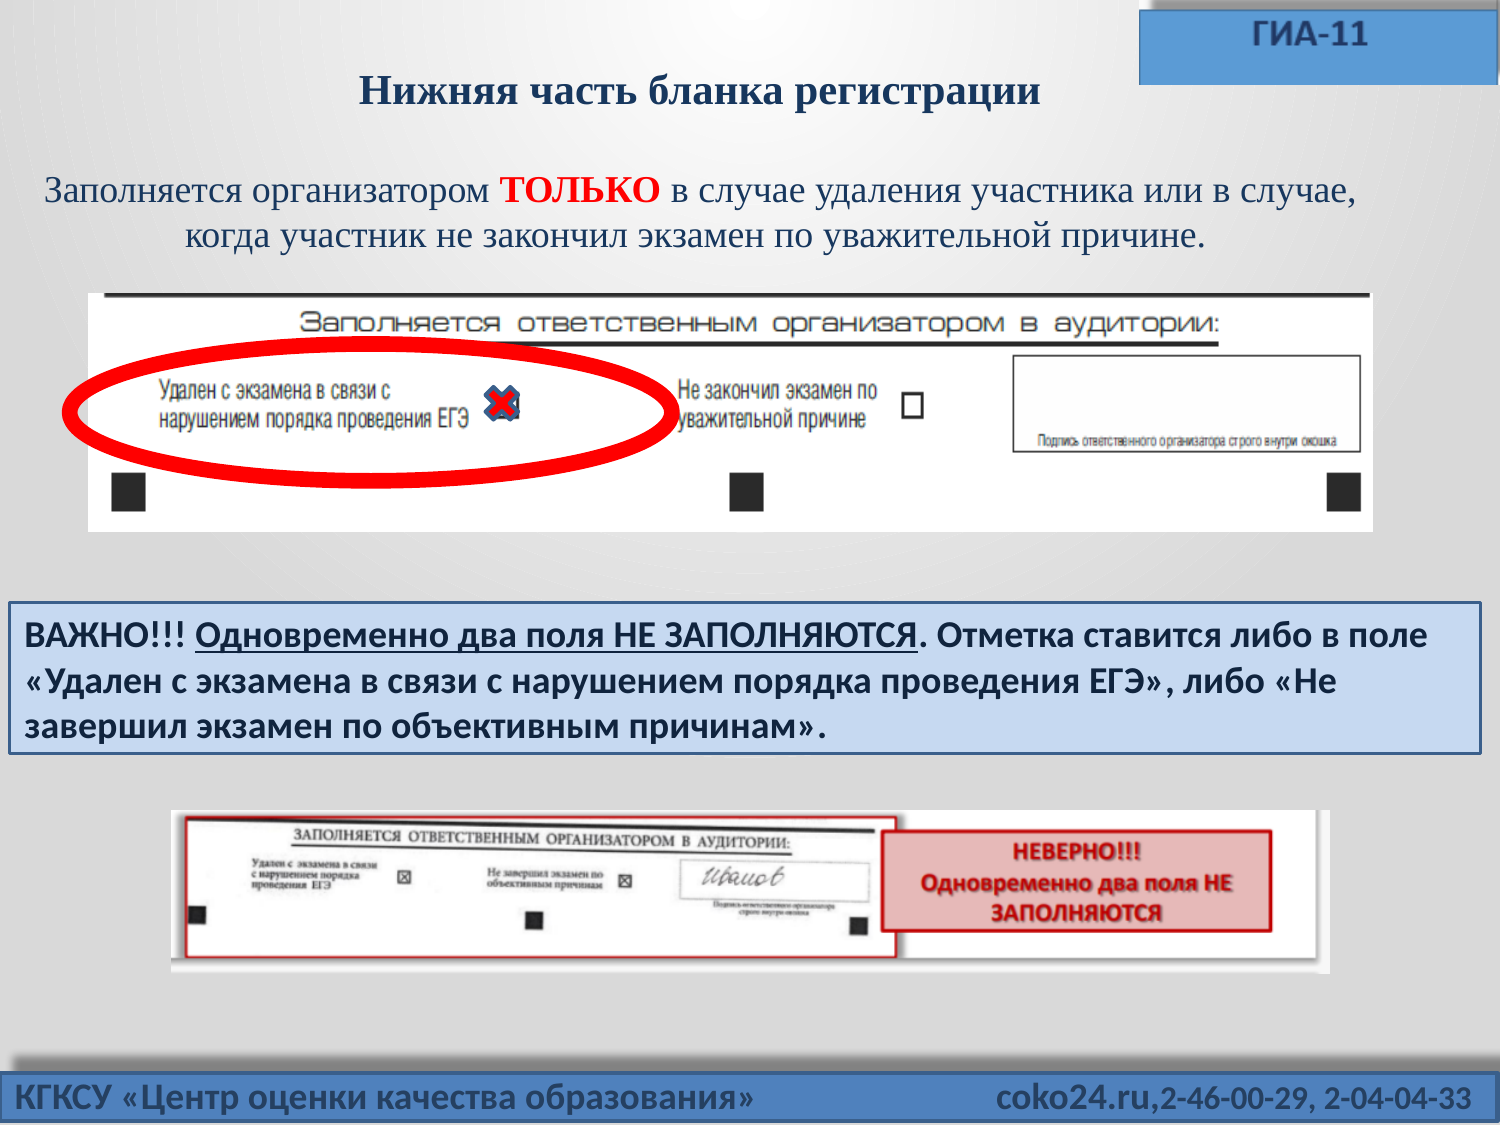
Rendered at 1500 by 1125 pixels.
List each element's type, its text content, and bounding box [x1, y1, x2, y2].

picture [1139, 0, 1500, 85]
text_box Нижняя часть бланка регистрации Заполняется организатором ТОЛЬКО в случае удаления участника или в случае, когда участник не закончил экзамен по уважительной причине. [9, 54, 1392, 360]
text_box [67, 389, 83, 436]
picture [170, 810, 1330, 975]
picture [88, 293, 1373, 532]
text_box ВАЖНО!!! Одновременно два поля НЕ ЗАПОЛНЯЮТСЯ. Отметка ставится либо в поле «Удален с экзамена в связи с нарушением порядка проведения ЕГЭ», либо «Не завершил экзамен по объективным причинам». [9, 602, 1481, 754]
